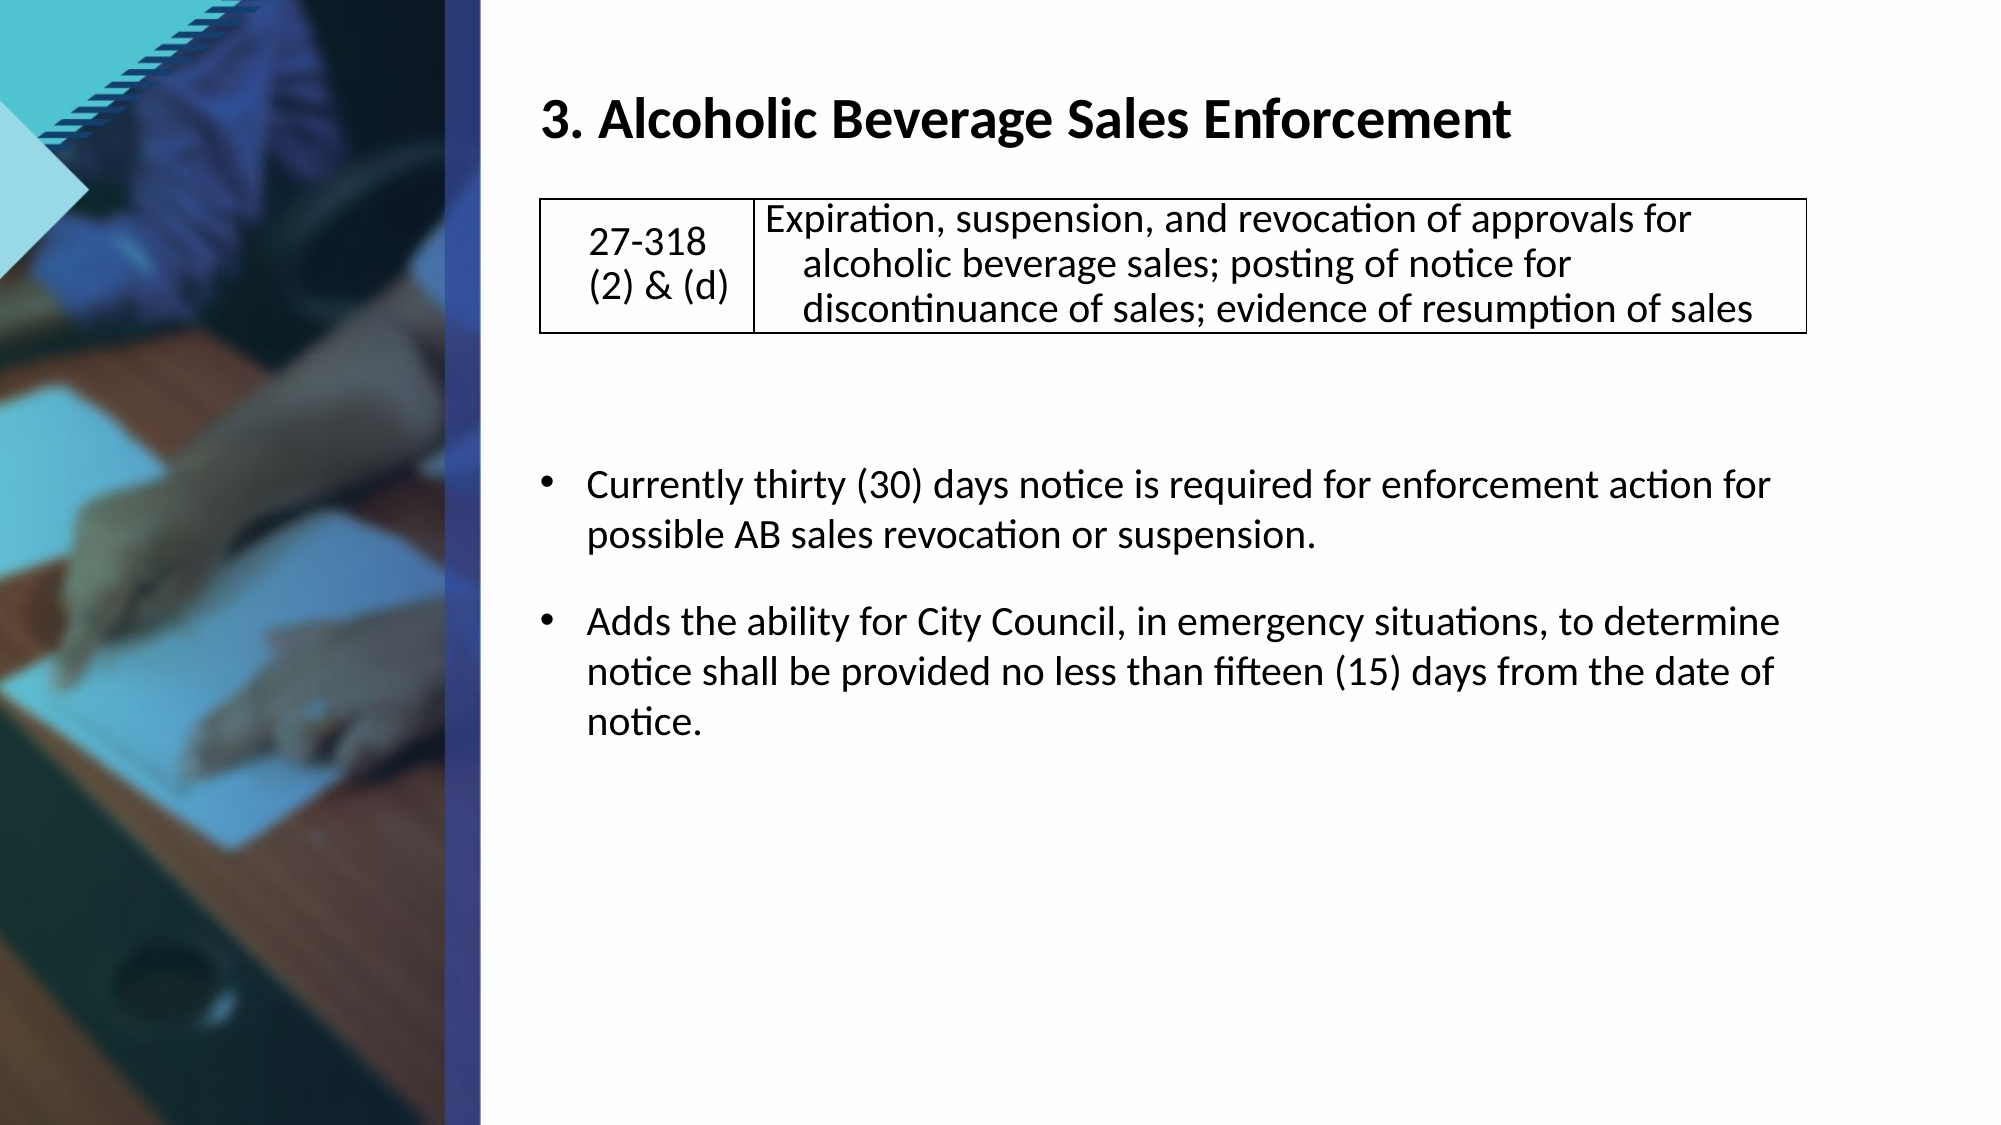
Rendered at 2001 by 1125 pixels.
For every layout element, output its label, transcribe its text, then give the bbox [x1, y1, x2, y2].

title 3. Alcoholic Beverage Sales Enforcement [525, 59, 1863, 180]
table_header Expiration, suspension, and revocation of approvals for alcoholic beverage sales; posting of notice for discontinuance of sales; evidence of resumption of sales [755, 200, 1806, 332]
table_header 27-318 (2) & (d) [541, 200, 753, 332]
text_box Currently thirty (30) days notice is required for enforcement action for possible AB sales revocation or suspension. Adds the ability for City Council, in emergency situations, to determine notice shall be provided no less than fifteen (15) days from the date of notice. [524, 449, 1827, 839]
picture [0, 0, 2001, 1125]
